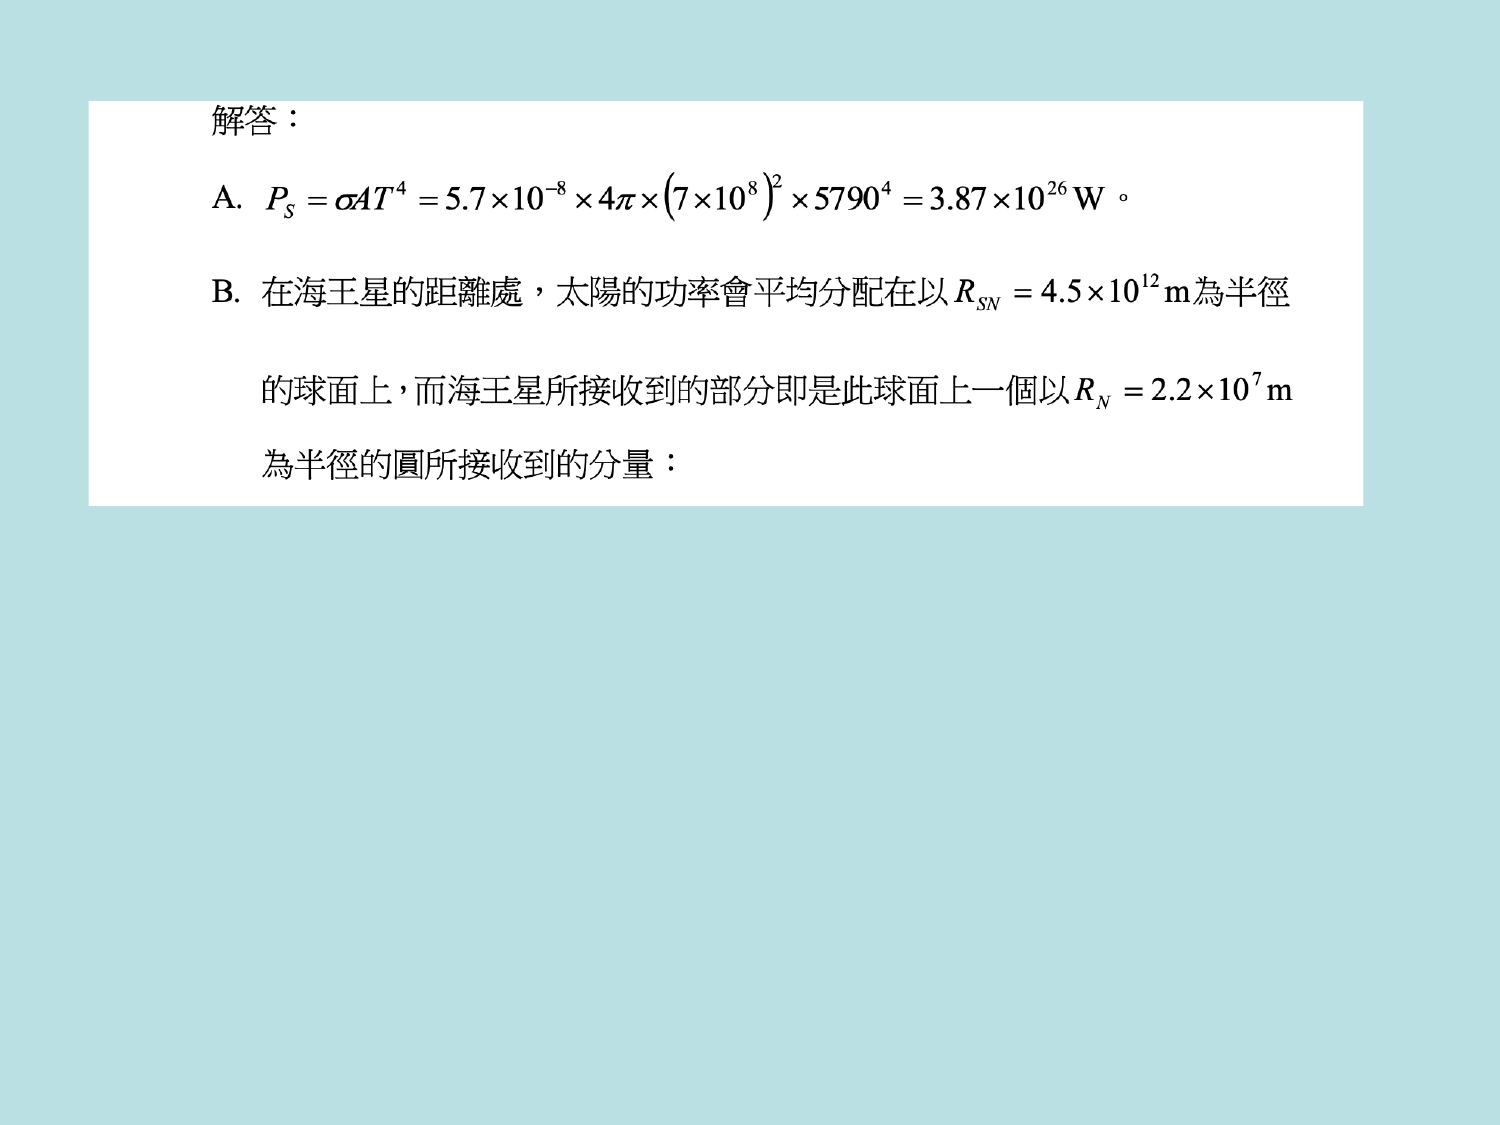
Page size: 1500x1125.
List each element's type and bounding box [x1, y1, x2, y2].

picture [88, 101, 1364, 506]
